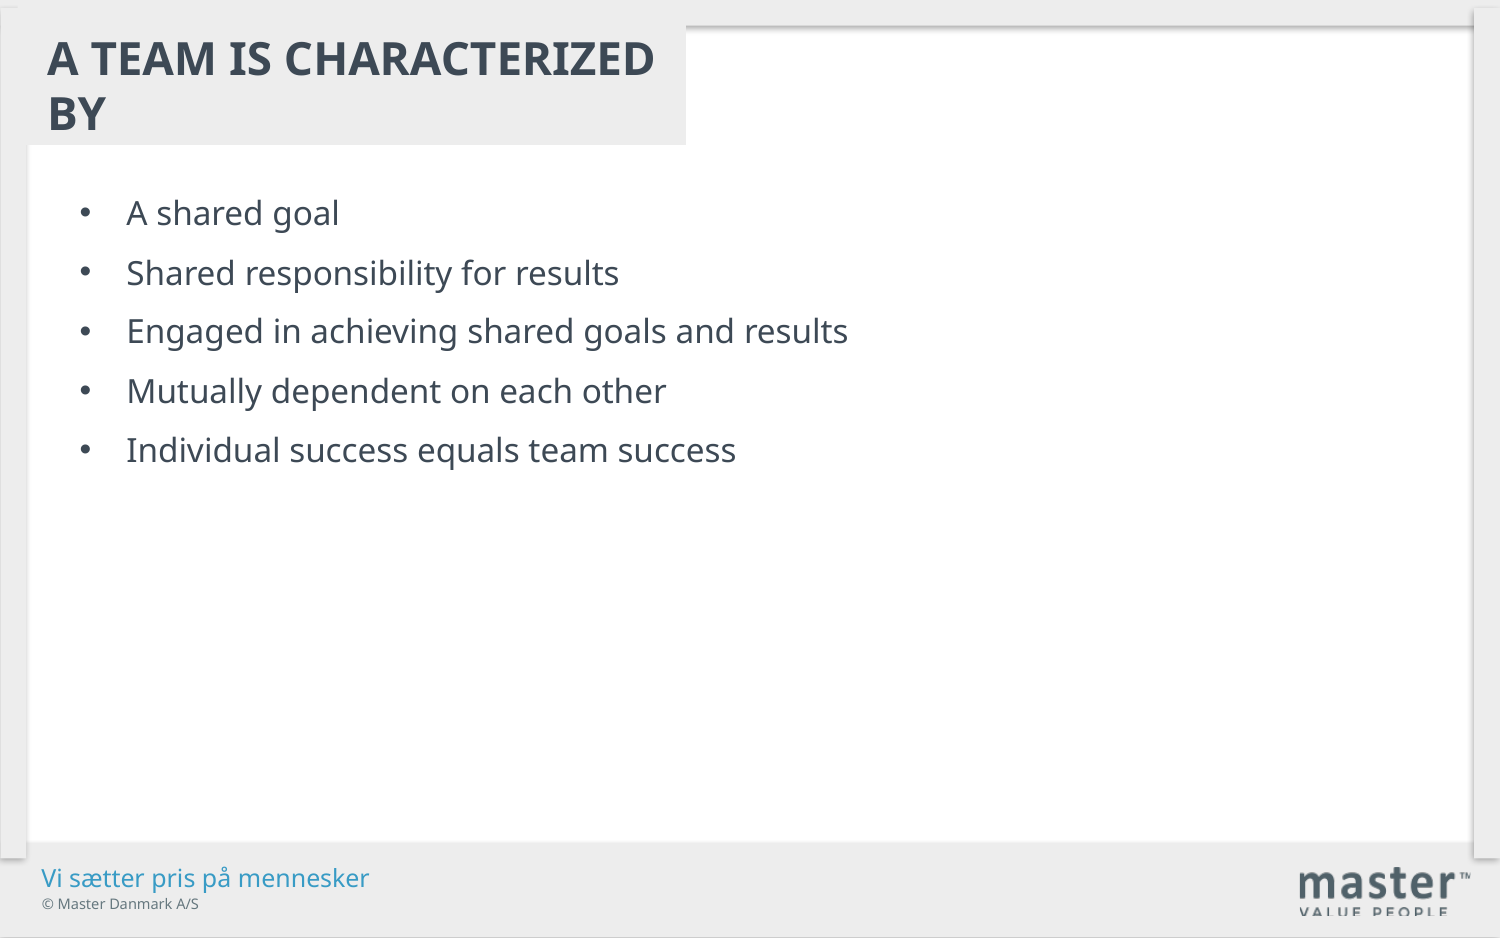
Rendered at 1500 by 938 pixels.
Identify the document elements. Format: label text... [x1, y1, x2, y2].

list A Team is characterized by [17, 0, 686, 145]
list A shared goal Shared responsibility for results Engaged in achieving shared goals and results Mutually dependent on each other Individual success equals team success [64, 185, 1424, 800]
